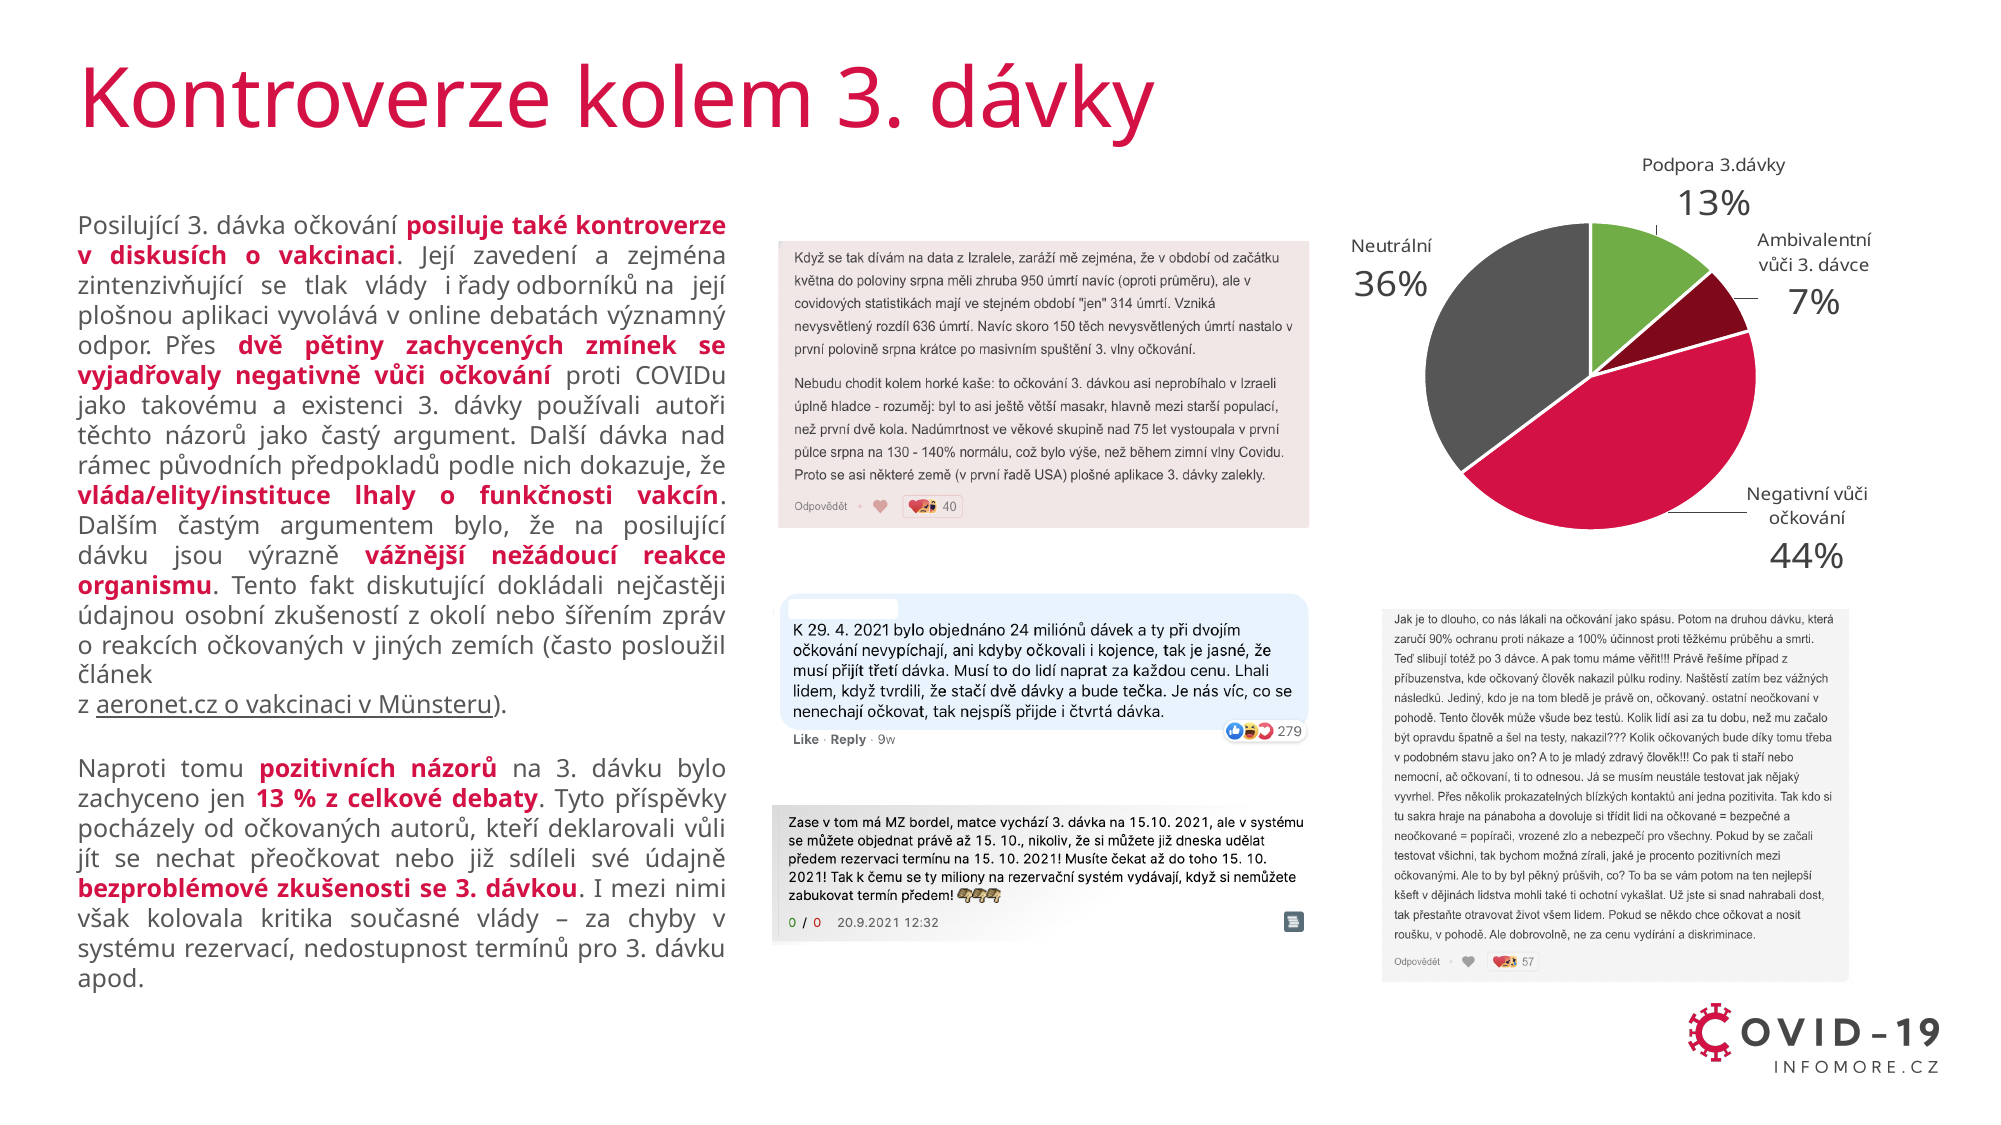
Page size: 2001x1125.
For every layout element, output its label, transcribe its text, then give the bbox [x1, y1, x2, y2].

list Kontroverze kolem 3. dávky [63, 32, 1939, 169]
picture [1382, 609, 1855, 986]
picture [772, 805, 1318, 945]
picture [1688, 1003, 1939, 1073]
chart [1279, 124, 1958, 617]
text_box Posilující 3. dávka očkování posiluje také kontroverze v diskusích o vakcinaci. Její zavedení a zejména zintenzivňující se tlak vlády i řady odborníků na její plošnou aplikaci vyvolává v online debatách významný odpor. Přes dvě pětiny zachycených zmínek se vyjadřovaly negativně vůči očkování proti COVIDu jako takovému a existenci 3. dávky používali autoři těchto názorů jako častý argument. Další dávka nad rámec původních předpokladů podle nich dokazuje, že vláda/elity/instituce lhaly o funkčnosti vakcín. Dalším častým argumentem bylo, že na posilující dávku jsou výrazně vážnější nežádoucí reakce organismu. Tento fakt diskutující dokládali nejčastěji údajnou osobní zkušeností z okolí nebo šířením zpráv o reakcích očkovaných v jiných zemích (často posloužil článek z aeronet.cz o vakcinaci v Münsteru). Naproti tomu pozitivních názorů na 3. dávku bylo zachyceno jen 13 % z celkové debaty. Tyto příspěvky pocházely od očkovaných autorů, kteří deklarovali vůli jít se nechat přeočkovat nebo již sdíleli své údajně bezproblémové zkušenosti se 3. dávkou. I mezi nimi však kolovala kritika současné vlády – za chyby v systému rezervací, nedostupnost termínů pro 3. dávku apod. [63, 202, 742, 1060]
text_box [773, 590, 1318, 751]
picture [778, 241, 1310, 528]
